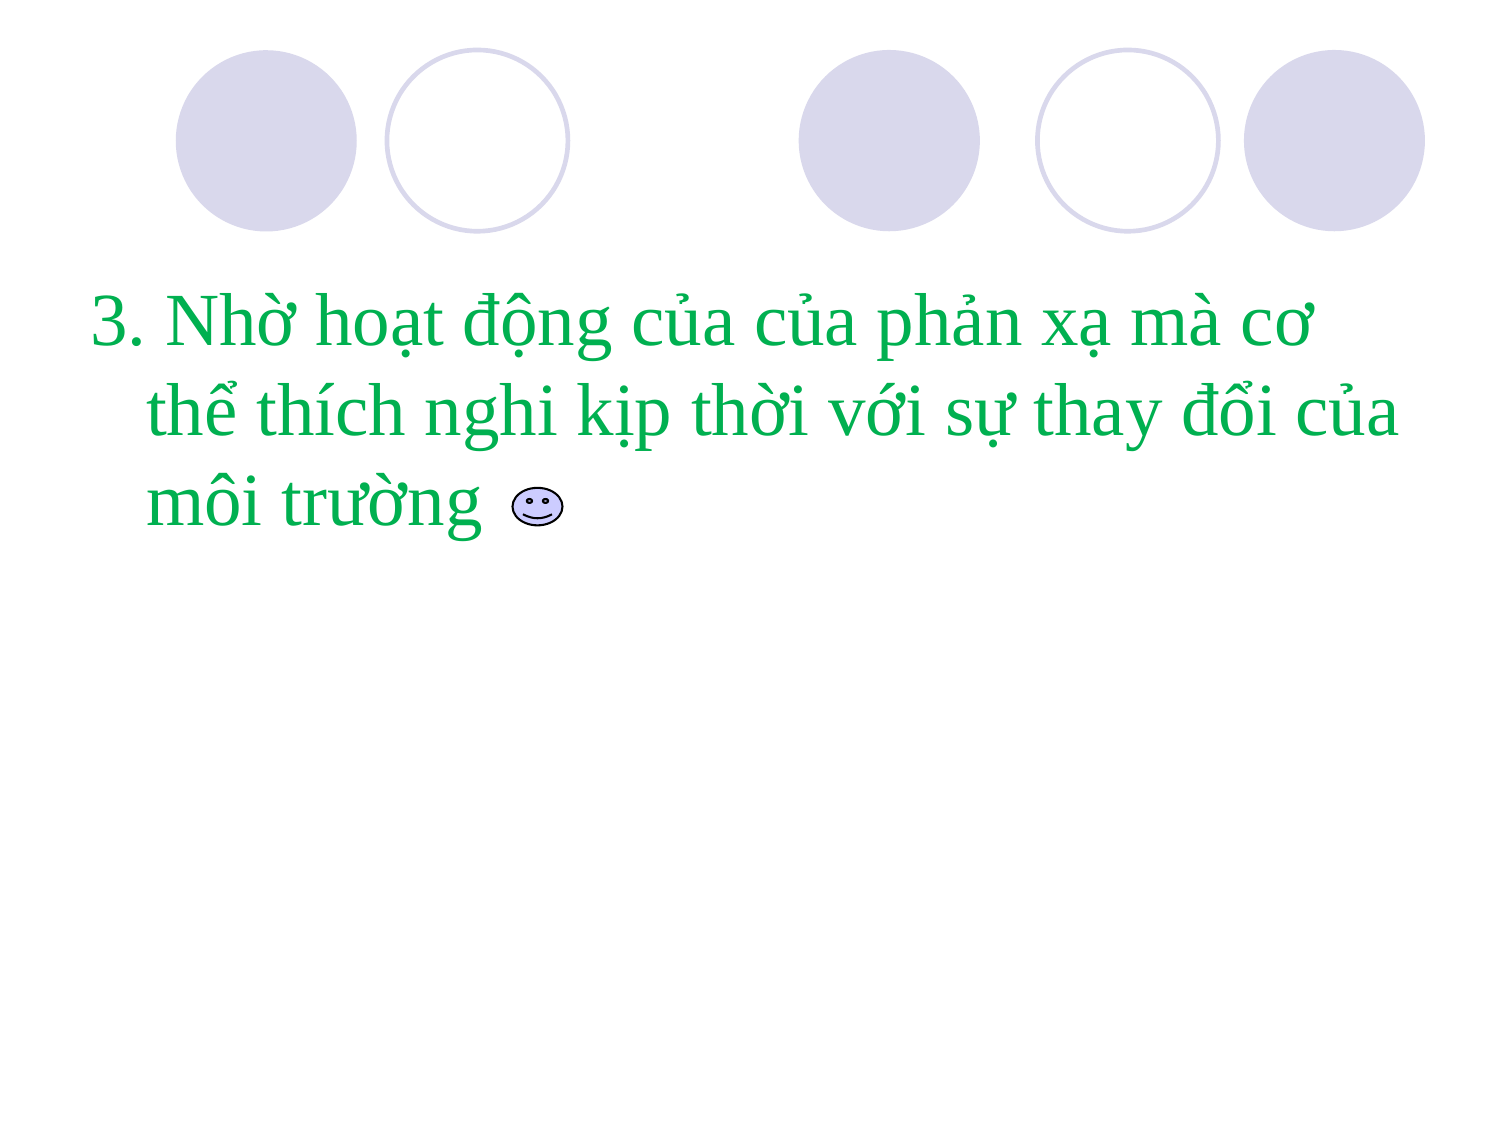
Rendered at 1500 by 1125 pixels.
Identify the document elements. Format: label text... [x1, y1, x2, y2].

list 3. Nhờ hoạt động của của phản xạ mà cơ thể thích nghi kịp thời với sự thay đổi của môi trường [75, 262, 1425, 1006]
text_box [512, 487, 563, 526]
